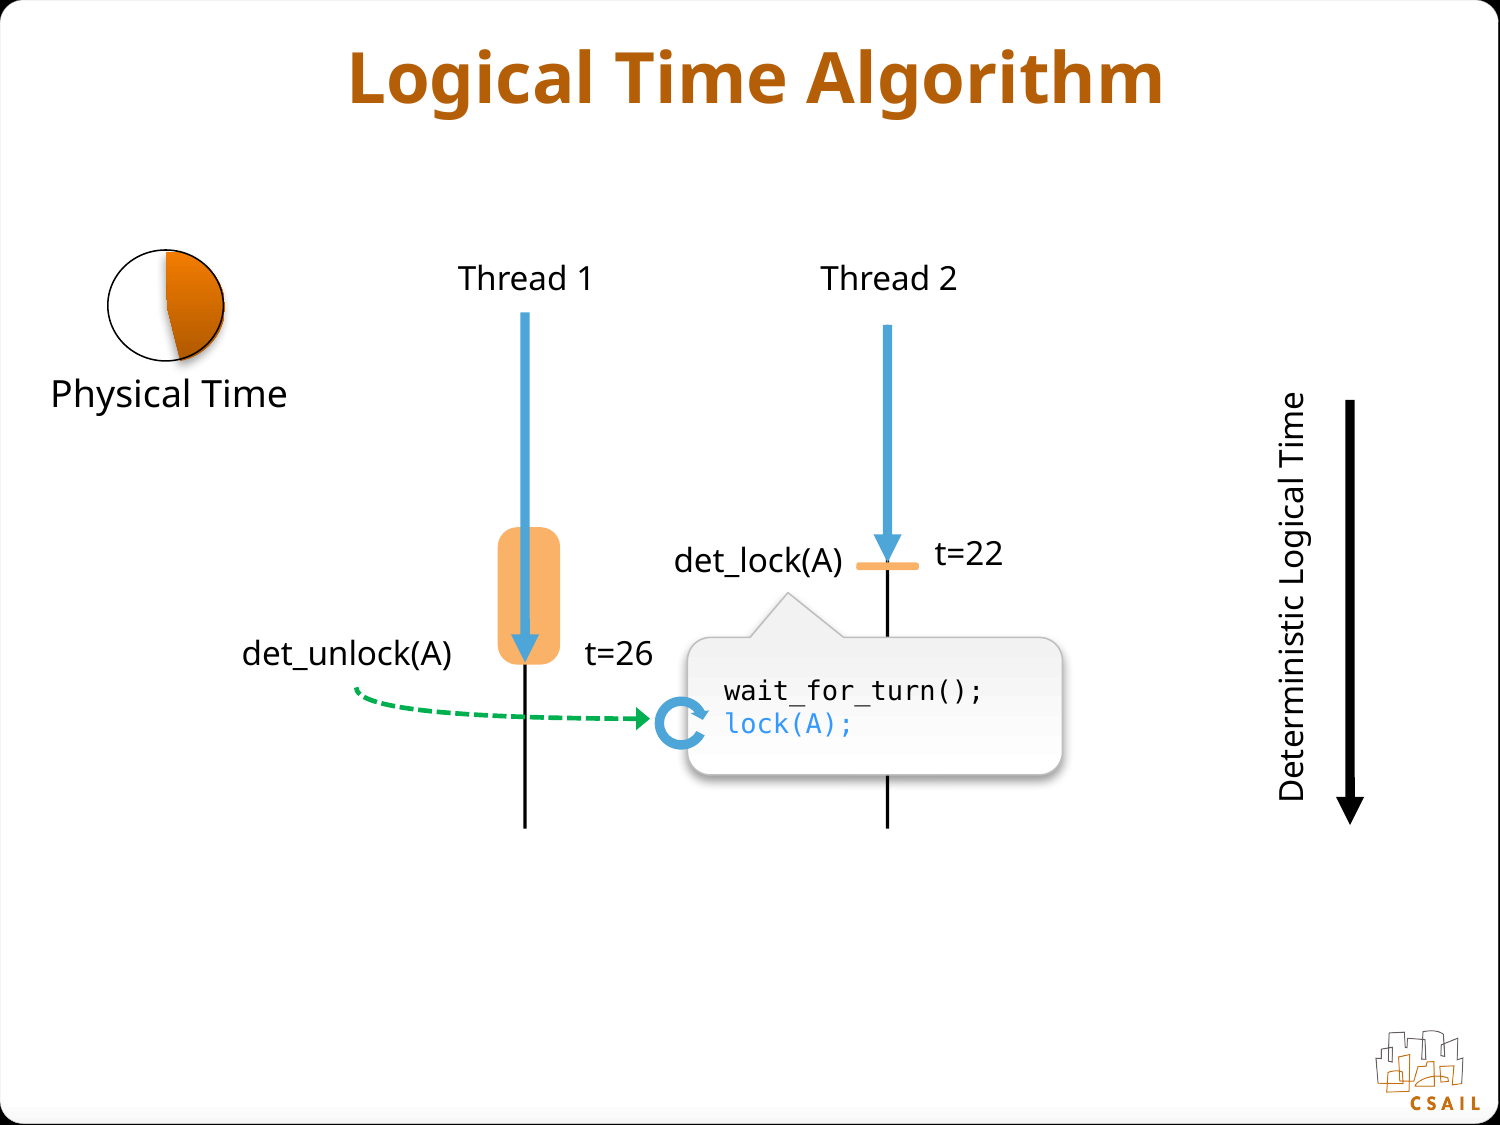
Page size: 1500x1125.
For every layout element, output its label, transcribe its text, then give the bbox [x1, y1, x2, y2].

title Logical Time Algorithm [37, 24, 1475, 150]
text_box [107, 249, 224, 361]
text_box [646, 684, 716, 753]
text_box [494, 523, 564, 669]
text_box [518, 312, 532, 663]
text_box wait_for_turn(); lock(A); [686, 592, 1064, 776]
text_box Thread 1 [443, 249, 611, 305]
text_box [355, 687, 651, 719]
text_box det_lock(A) [658, 531, 858, 587]
picture [1362, 1020, 1498, 1113]
text_box det_unlock(A) [391, 624, 468, 680]
text_box Physical Time [35, 362, 304, 423]
text_box Thread 2 [805, 249, 973, 305]
text_box [881, 324, 894, 558]
text_box [321, 621, 391, 691]
text_box det_unlock(A) [226, 624, 321, 680]
text_box [1343, 399, 1357, 826]
text_box Deterministic Logical Time [1262, 376, 1318, 819]
text_box t=22 [919, 524, 1019, 580]
text_box t=26 [569, 624, 669, 680]
text_box [858, 558, 923, 574]
